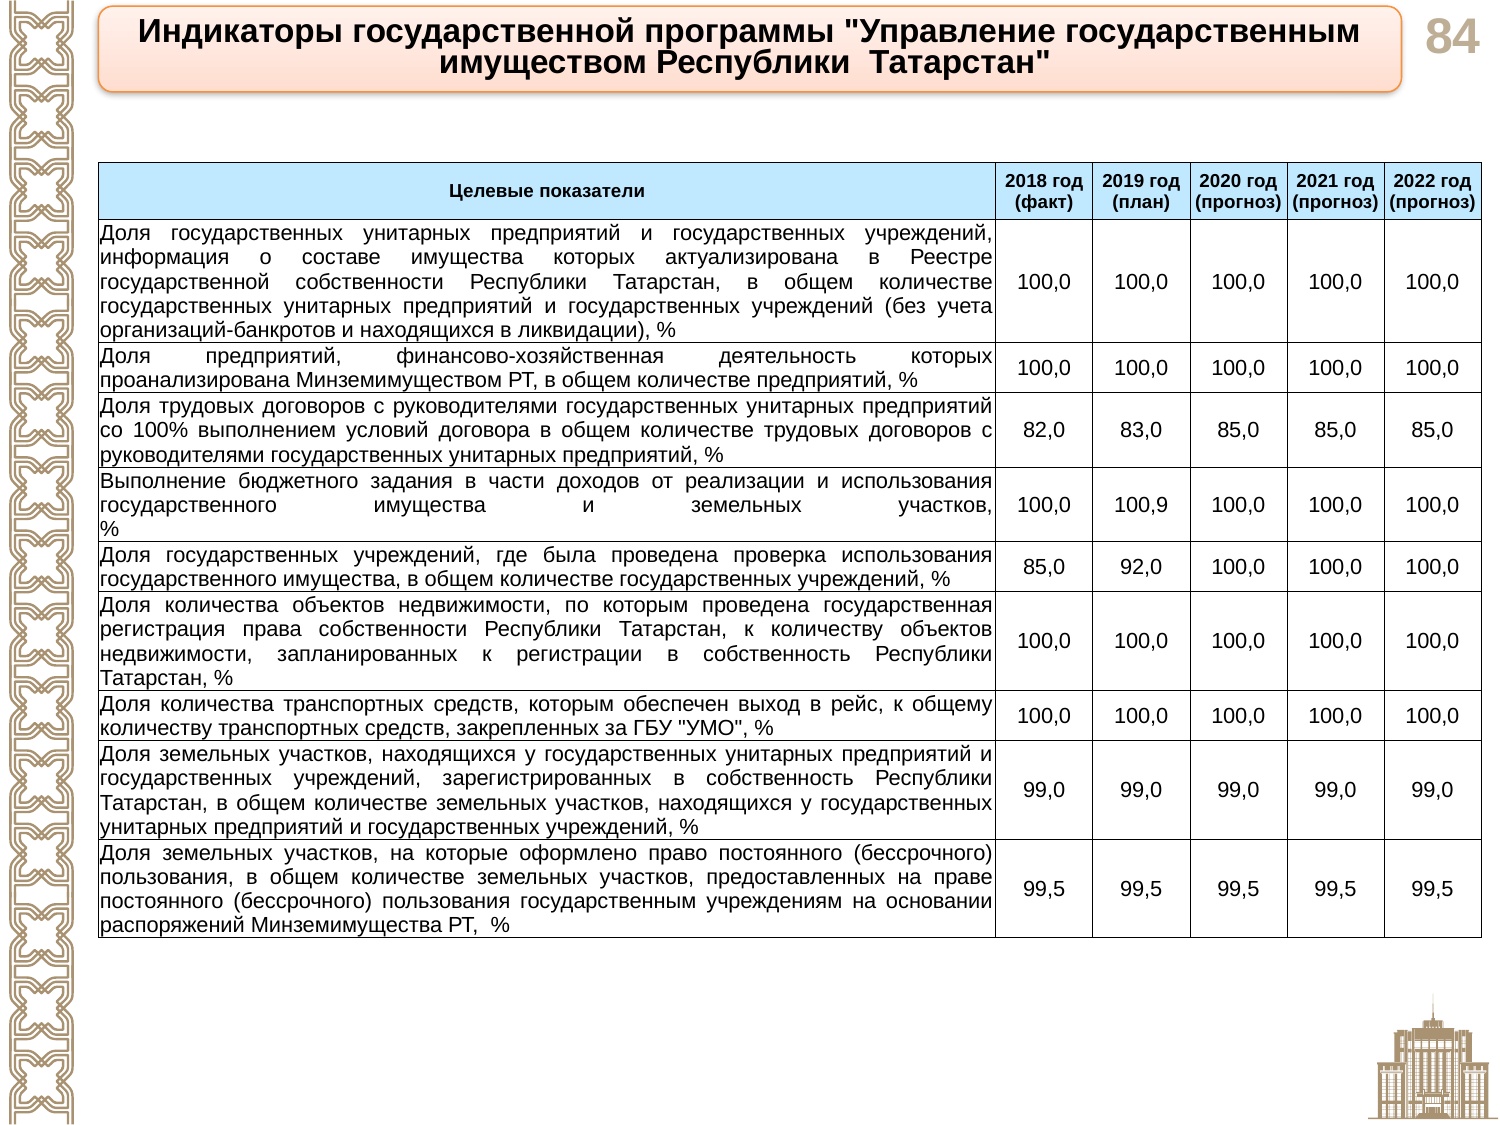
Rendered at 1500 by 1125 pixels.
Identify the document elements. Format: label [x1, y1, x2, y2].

table_cell [1288, 542, 1384, 591]
table_header [1191, 163, 1287, 219]
table_cell [996, 468, 1092, 541]
table_cell [1093, 393, 1190, 467]
table_header [1385, 163, 1481, 219]
table_cell [1288, 592, 1384, 690]
table_cell [996, 592, 1092, 690]
table_cell [1385, 393, 1481, 467]
table_cell [1093, 691, 1190, 740]
table_cell [1288, 468, 1384, 541]
table_cell [1385, 691, 1481, 740]
table_cell [1288, 691, 1384, 740]
table_cell [1385, 840, 1481, 937]
table_cell [1093, 741, 1190, 839]
table_cell [1385, 592, 1481, 690]
table_cell [996, 840, 1092, 937]
table_cell [1191, 220, 1287, 342]
table_cell [1385, 343, 1481, 392]
table_cell [1288, 393, 1384, 467]
table_cell [1191, 468, 1287, 541]
table_cell [99, 741, 995, 839]
table_cell [996, 741, 1092, 839]
table_cell [99, 393, 995, 467]
table_cell [996, 542, 1092, 591]
table_cell [1093, 542, 1190, 591]
table_cell [99, 542, 995, 591]
table_cell [1385, 468, 1481, 541]
table_cell [99, 220, 995, 342]
table_cell [1093, 343, 1190, 392]
table_cell [99, 343, 995, 392]
table_header [996, 163, 1092, 219]
table_cell [1288, 741, 1384, 839]
table_cell [99, 592, 995, 690]
table_cell [1385, 741, 1481, 839]
table_cell [996, 220, 1092, 342]
table_cell [1191, 393, 1287, 467]
table_cell [1191, 343, 1287, 392]
text_box [97, 5, 1403, 93]
table_cell [1191, 840, 1287, 937]
table_cell [1191, 741, 1287, 839]
table_cell [1093, 592, 1190, 690]
table_cell [1191, 542, 1287, 591]
table_cell [1288, 840, 1384, 937]
table_cell [1288, 343, 1384, 392]
table_cell [1191, 592, 1287, 690]
table_header [1093, 163, 1190, 219]
table_cell [1288, 220, 1384, 342]
table_cell [1093, 840, 1190, 937]
table_cell [1093, 468, 1190, 541]
table_cell [996, 691, 1092, 740]
table_cell [1385, 542, 1481, 591]
table_cell [996, 393, 1092, 467]
table_cell [99, 691, 995, 740]
table_cell [1093, 220, 1190, 342]
table_cell [99, 840, 995, 937]
table_cell [1385, 220, 1481, 342]
table_header [99, 163, 995, 219]
table_cell [99, 468, 995, 541]
table_header [1288, 163, 1384, 219]
table_cell [1191, 691, 1287, 740]
table_cell [996, 343, 1092, 392]
